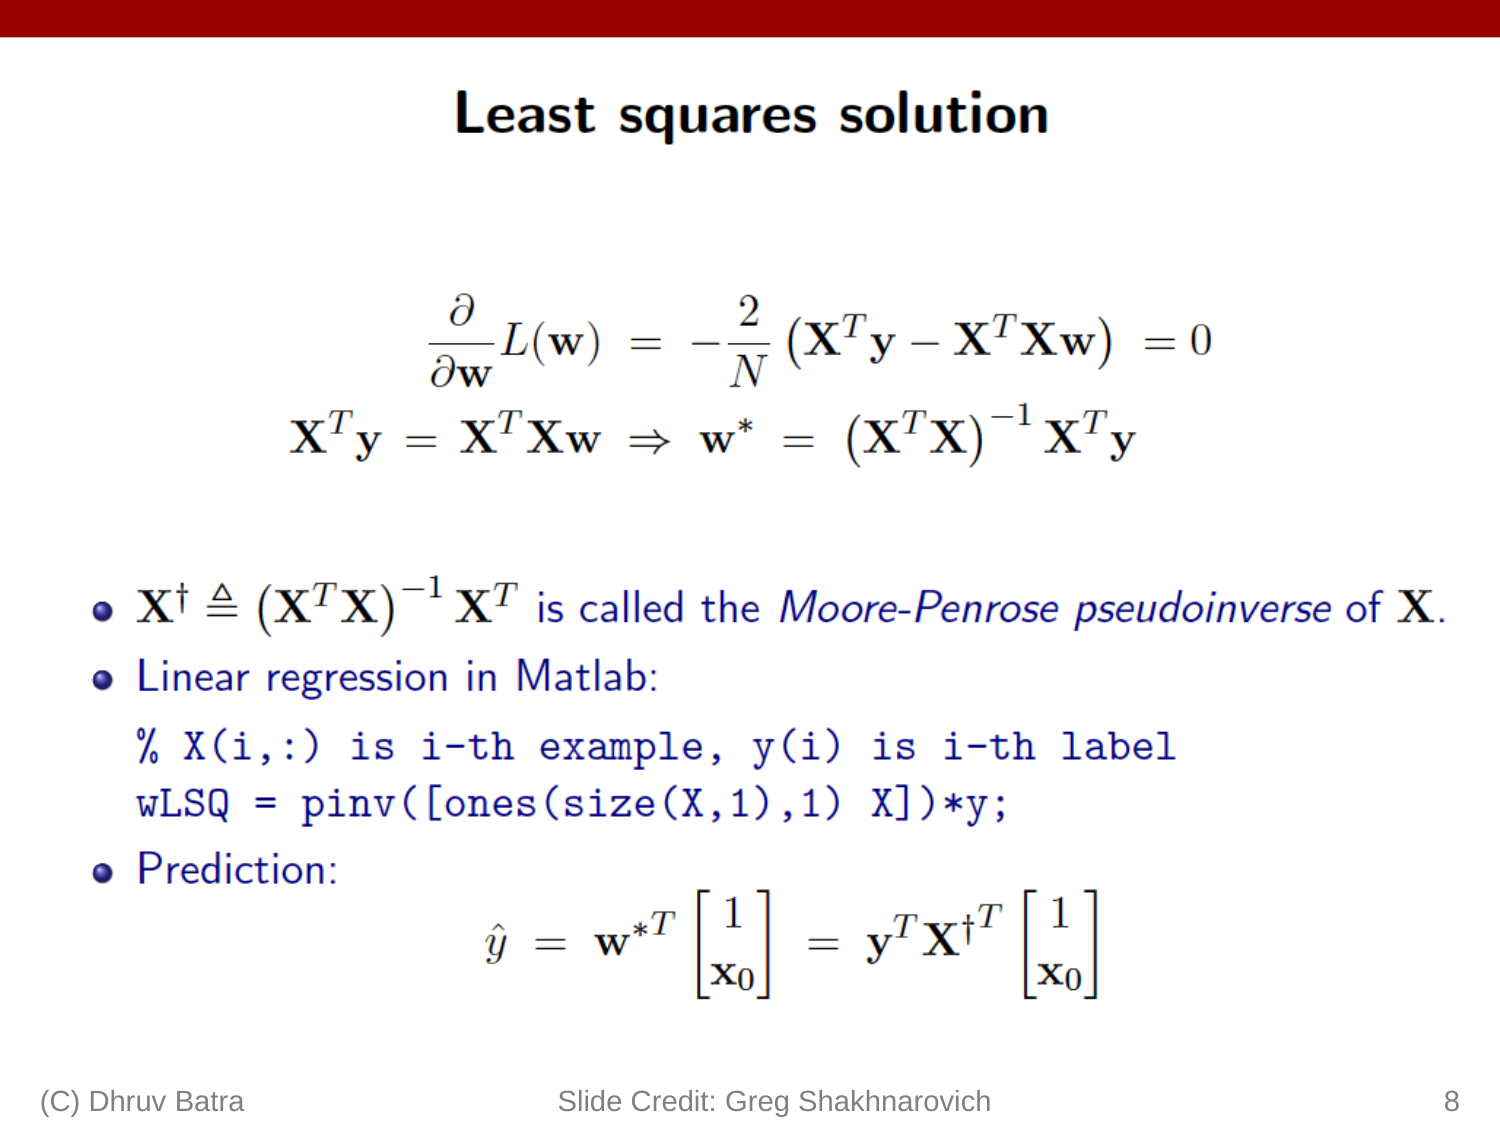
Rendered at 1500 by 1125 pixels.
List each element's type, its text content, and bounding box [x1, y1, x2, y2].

footer (C) Dhruv Batra [24, 1072, 501, 1125]
text_box Slide Credit: Greg Shakhnarovich [525, 1072, 1025, 1125]
picture [0, 60, 1500, 1065]
slide_number 8 [1162, 1072, 1476, 1125]
